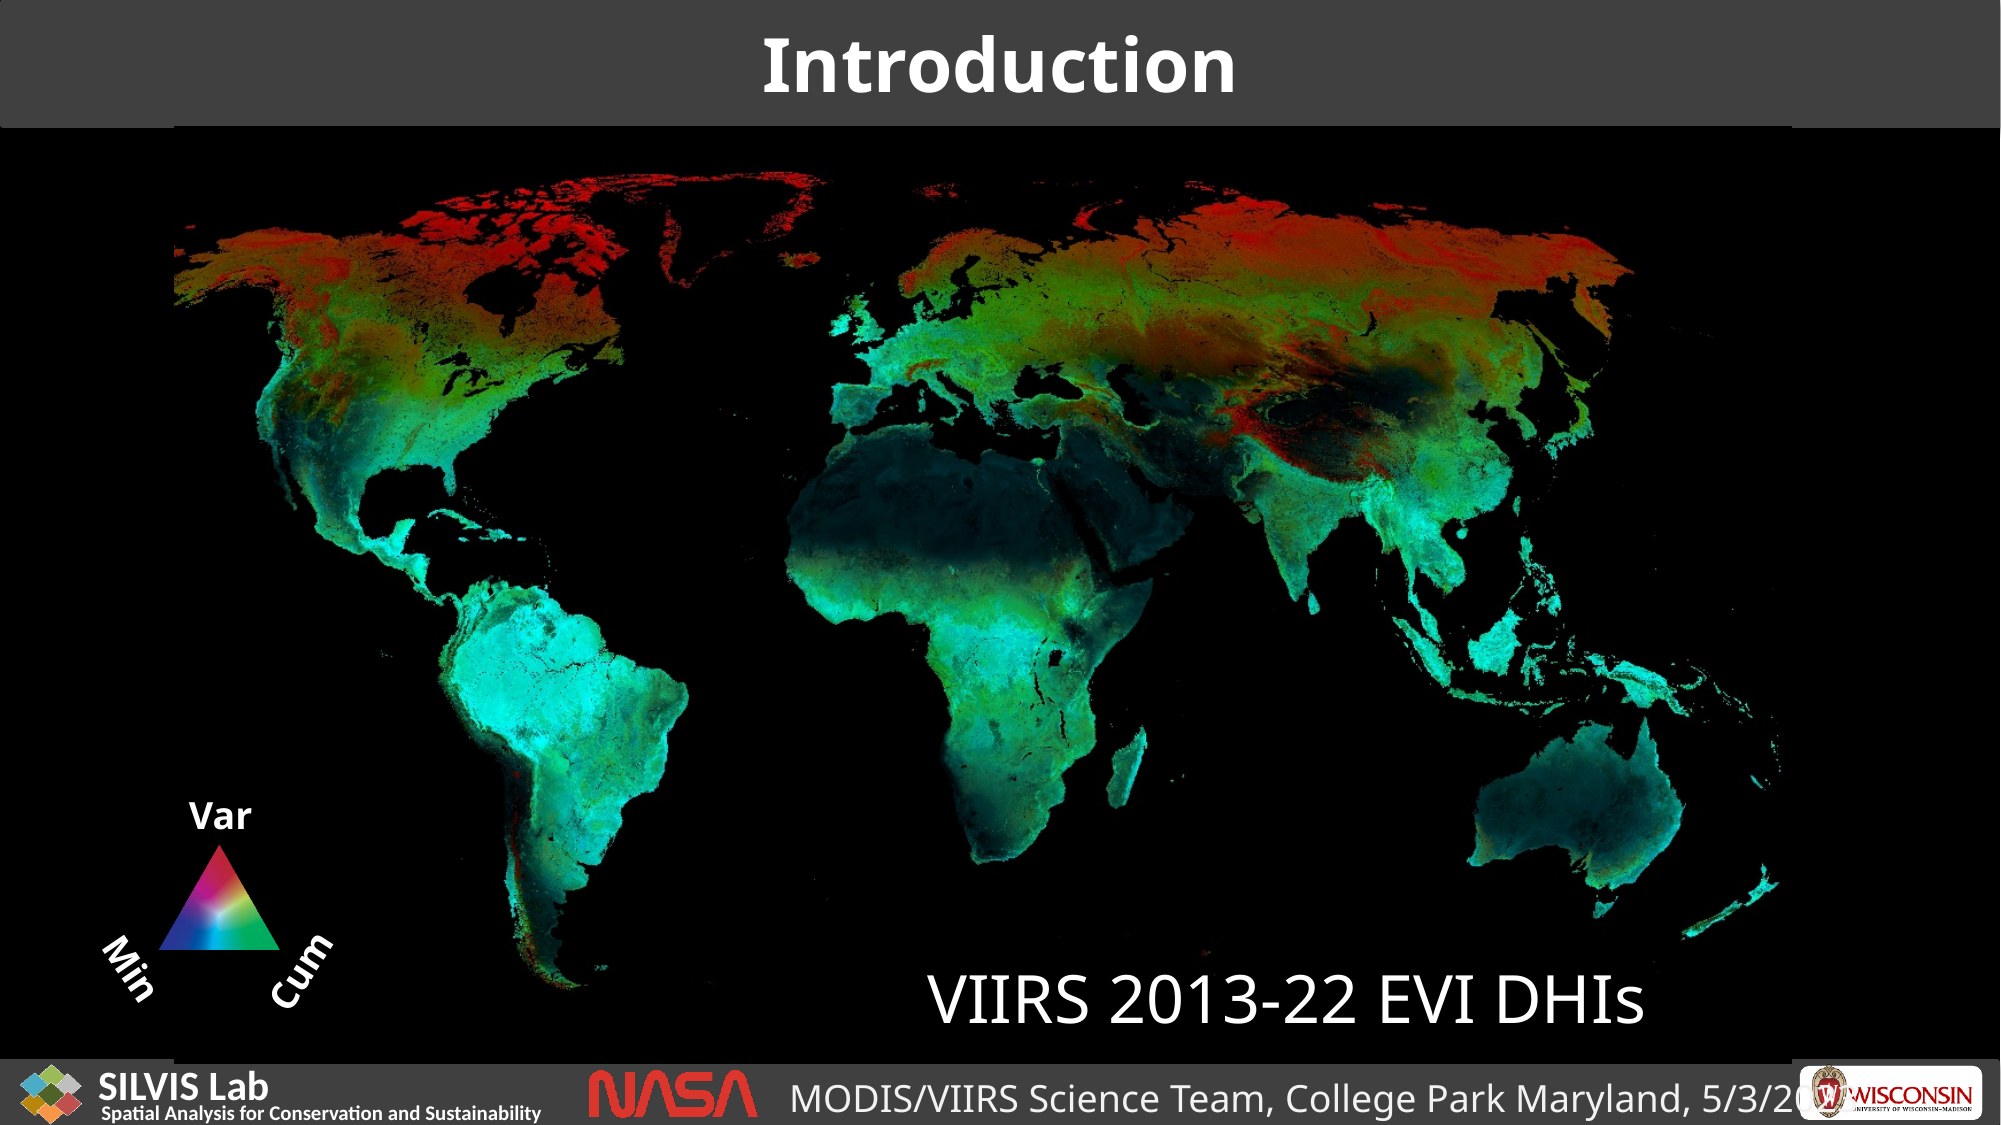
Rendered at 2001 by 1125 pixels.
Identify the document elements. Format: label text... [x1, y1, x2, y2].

picture [17, 1062, 83, 1125]
picture [1810, 1064, 1972, 1118]
picture [157, 125, 1792, 1064]
title Introduction [2, 0, 2000, 125]
text_box Min [73, 901, 168, 1036]
picture [589, 1070, 758, 1118]
